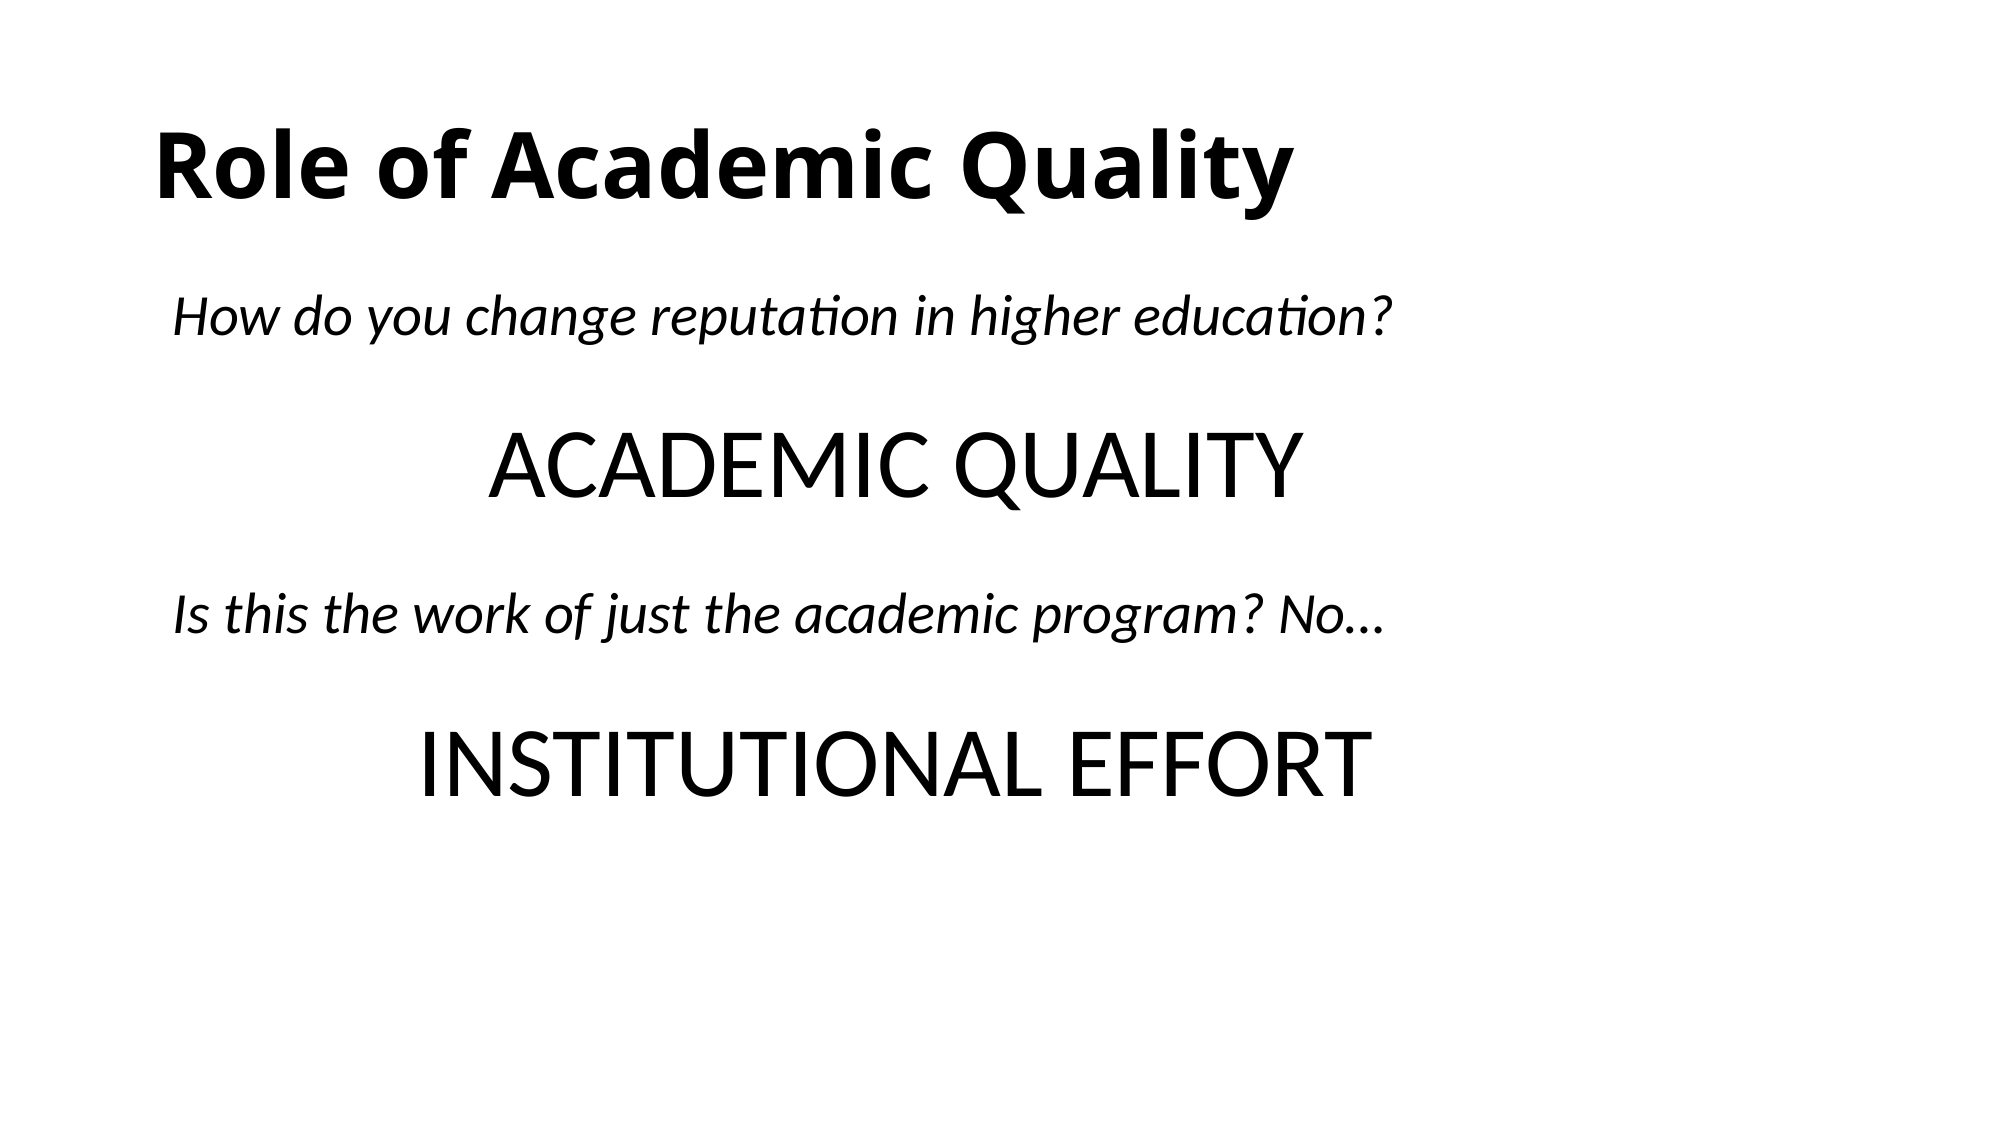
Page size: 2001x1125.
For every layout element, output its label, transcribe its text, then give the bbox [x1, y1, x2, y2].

title Role of Academic Quality [137, 59, 1863, 278]
list How do you change reputation in higher education? ACADEMIC QUALITY Is this the work of just the academic program? No… INSTITUTIONAL EFFORT [157, 277, 1635, 992]
